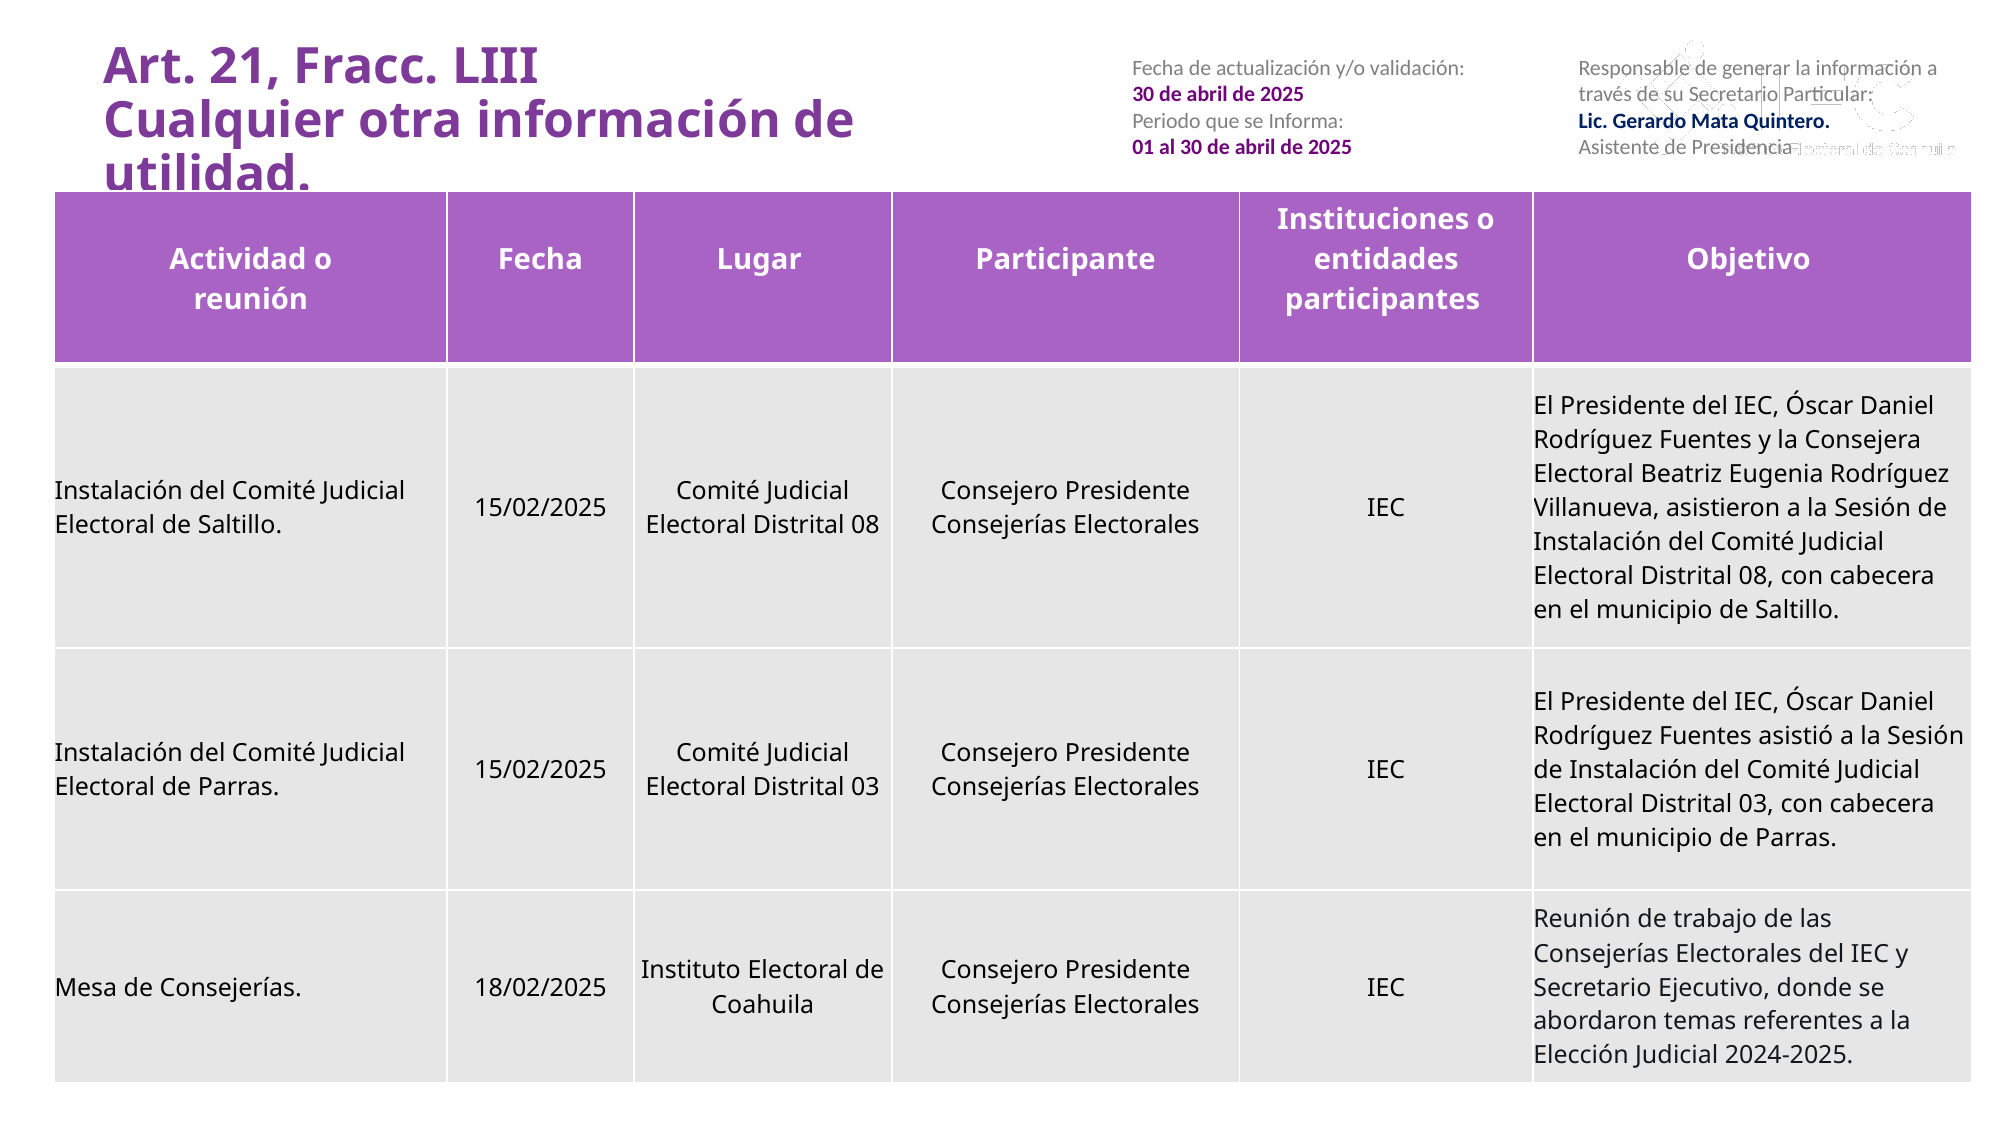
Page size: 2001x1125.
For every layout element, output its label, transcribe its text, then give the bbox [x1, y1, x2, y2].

table_header Lugar [635, 192, 891, 362]
table_cell Comité Judicial Electoral Distrital 03 [635, 649, 891, 889]
table_cell IEC [1240, 649, 1532, 889]
table_cell 15/02/2025 [448, 368, 633, 647]
table_header Actividad o reunión [55, 192, 446, 362]
table_cell 18/02/2025 [448, 891, 633, 1082]
table_cell Mesa de Consejerías. [55, 891, 446, 1082]
table_cell El Presidente del IEC, Óscar Daniel Rodríguez Fuentes asistió a la Sesión de Instalación del Comité Judicial Electoral Distrital 03, con cabecera en el municipio de Parras. [1534, 649, 1971, 889]
table_header Participante [893, 192, 1239, 362]
table_header Fecha [448, 192, 633, 362]
table_cell Instituto Electoral de Coahuila [635, 891, 891, 1082]
table_cell El Presidente del IEC, Óscar Daniel Rodríguez Fuentes y la Consejera Electoral Beatriz Eugenia Rodríguez Villanueva, asistieron a la Sesión de Instalación del Comité Judicial Electoral Distrital 08, con cabecera en el municipio de Saltillo. [1534, 368, 1971, 647]
table_cell IEC [1240, 368, 1532, 647]
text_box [1115, 46, 1961, 168]
table_cell Comité Judicial Electoral Distrital 08 [635, 368, 891, 647]
table_header Objetivo [1534, 192, 1971, 362]
table_header Instituciones o entidades participantes [1240, 192, 1532, 362]
table_cell Consejero Presidente Consejerías Electorales [893, 891, 1239, 1082]
table_cell Reunión de trabajo de las Consejerías Electorales del IEC y Secretario Ejecutivo, donde se abordaron temas referentes a la Elección Judicial 2024-2025. [1534, 891, 1971, 1082]
table_cell Consejero Presidente Consejerías Electorales [893, 368, 1239, 647]
table_cell IEC [1240, 891, 1532, 1082]
table_cell Instalación del Comité Judicial Electoral de Parras. [55, 649, 446, 889]
title Art. 21, Fracc. LIII Cualquier otra información de utilidad. [88, 40, 941, 190]
table_cell Instalación del Comité Judicial Electoral de Saltillo. [55, 368, 446, 647]
table_cell Consejero Presidente Consejerías Electorales [893, 649, 1239, 889]
picture [1623, 40, 1955, 46]
table_cell 15/02/2025 [448, 649, 633, 889]
